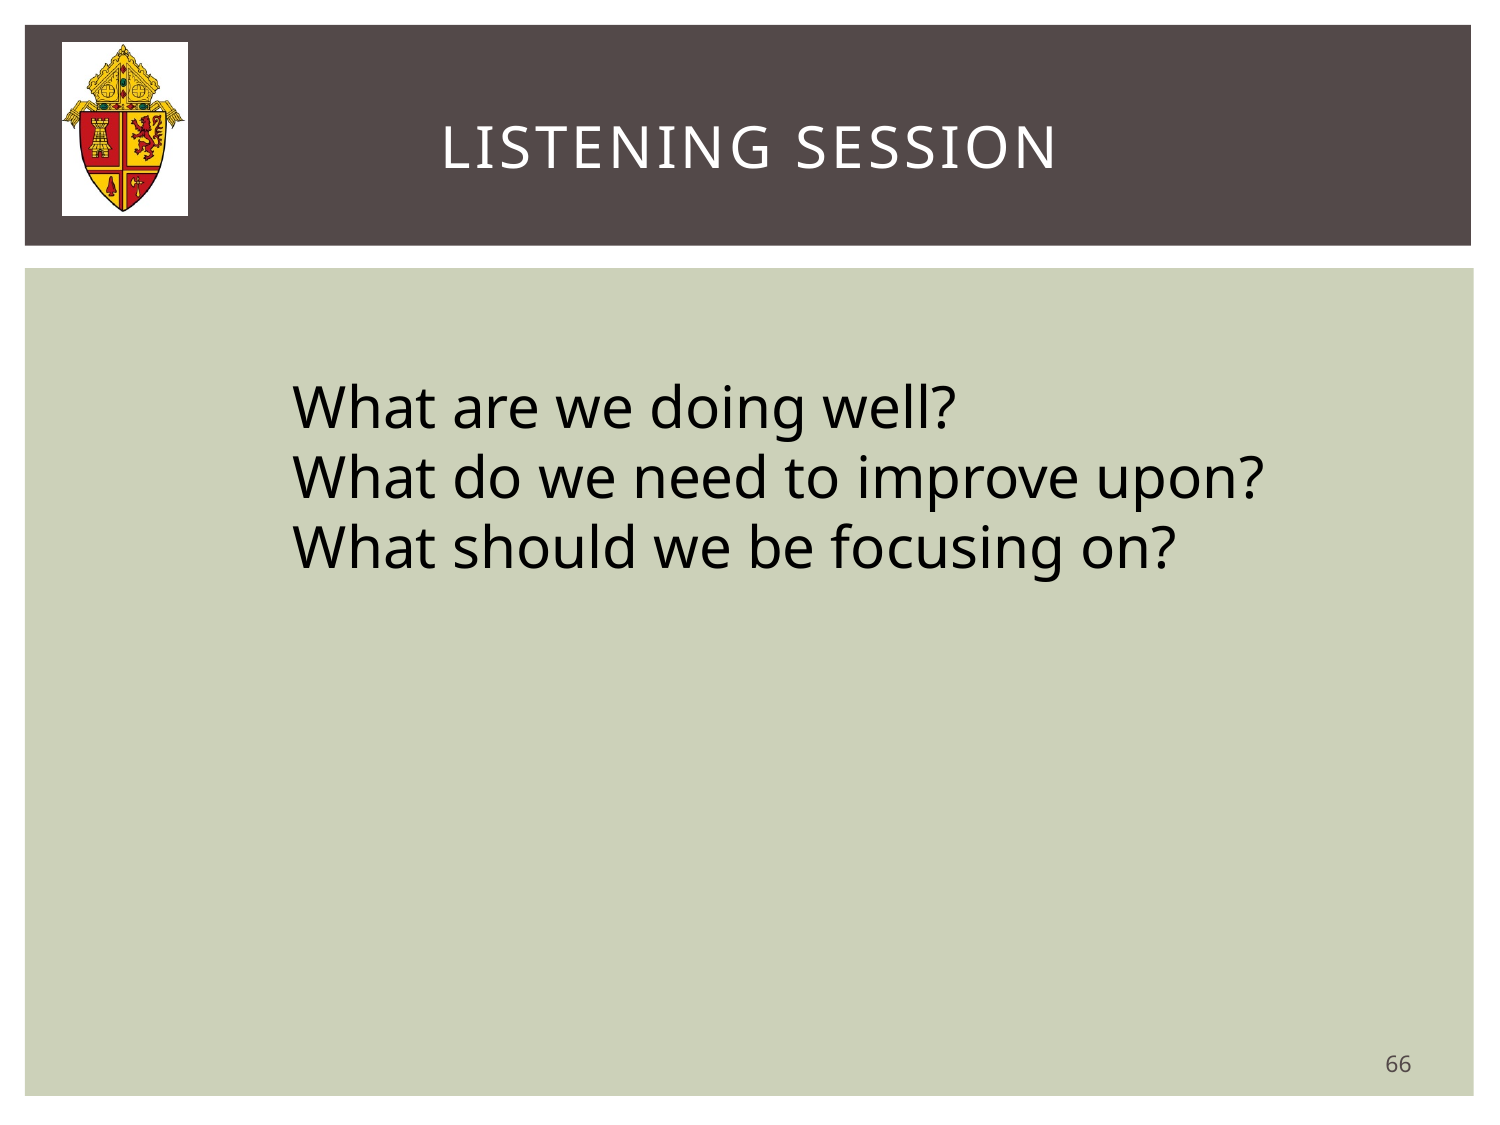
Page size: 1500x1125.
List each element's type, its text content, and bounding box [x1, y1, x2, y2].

text_box What are we doing well? What do we need to improve upon? What should we be focusing on? [278, 362, 1279, 588]
title Listening Session [62, 58, 1438, 232]
slide_number 66 [1349, 1041, 1448, 1089]
picture [62, 42, 188, 217]
